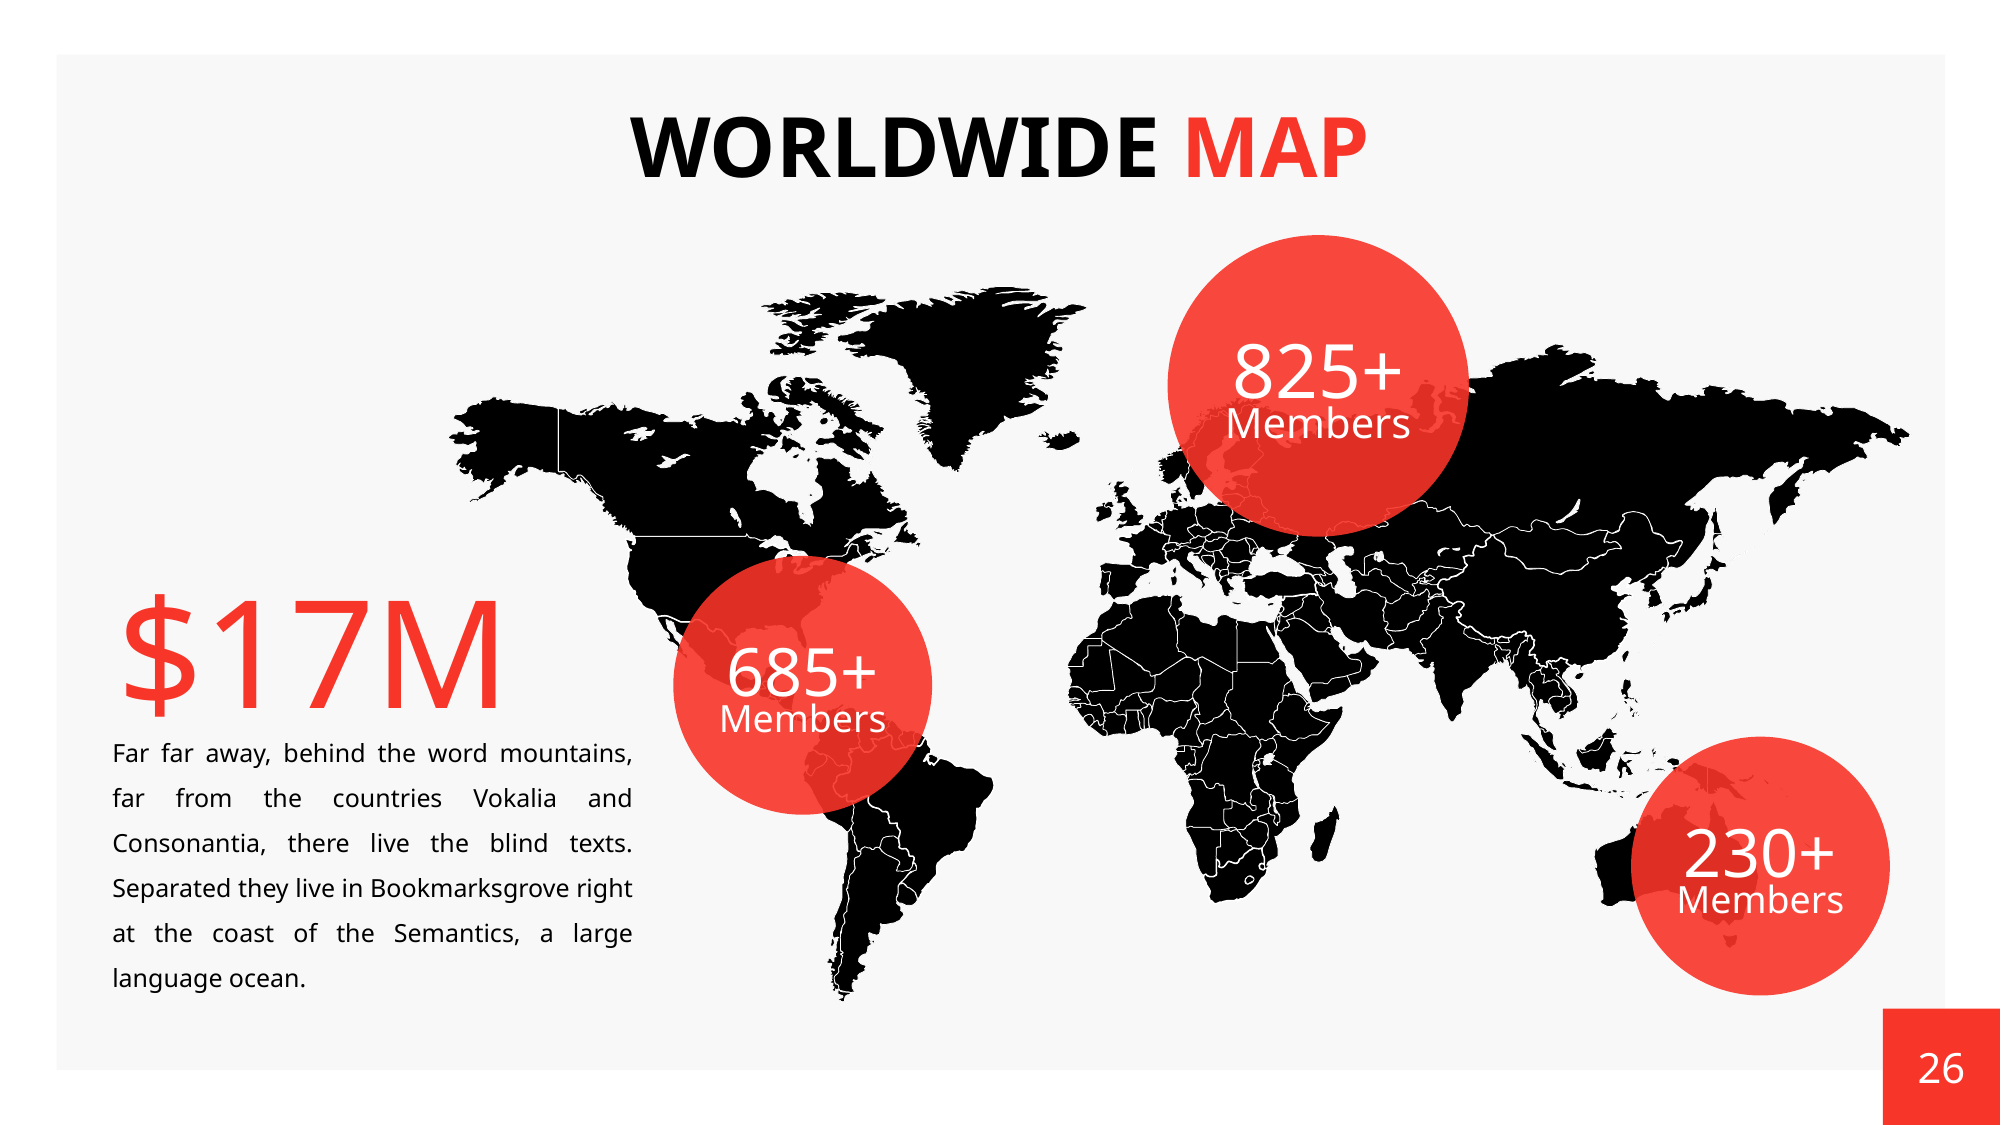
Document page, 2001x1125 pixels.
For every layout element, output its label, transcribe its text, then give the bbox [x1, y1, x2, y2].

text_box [444, 286, 1914, 1003]
text_box Far far away, behind the word mountains, far from the countries Vokalia and Consonantia, there live the blind texts. Separated they live in Bookmarksgrove right at the coast of the Semantics, a large language ocean. [97, 715, 444, 1000]
title WORLDWIDE MAP [427, 78, 1573, 224]
text_box [1204, 234, 1433, 286]
text_box $17M [102, 550, 444, 715]
